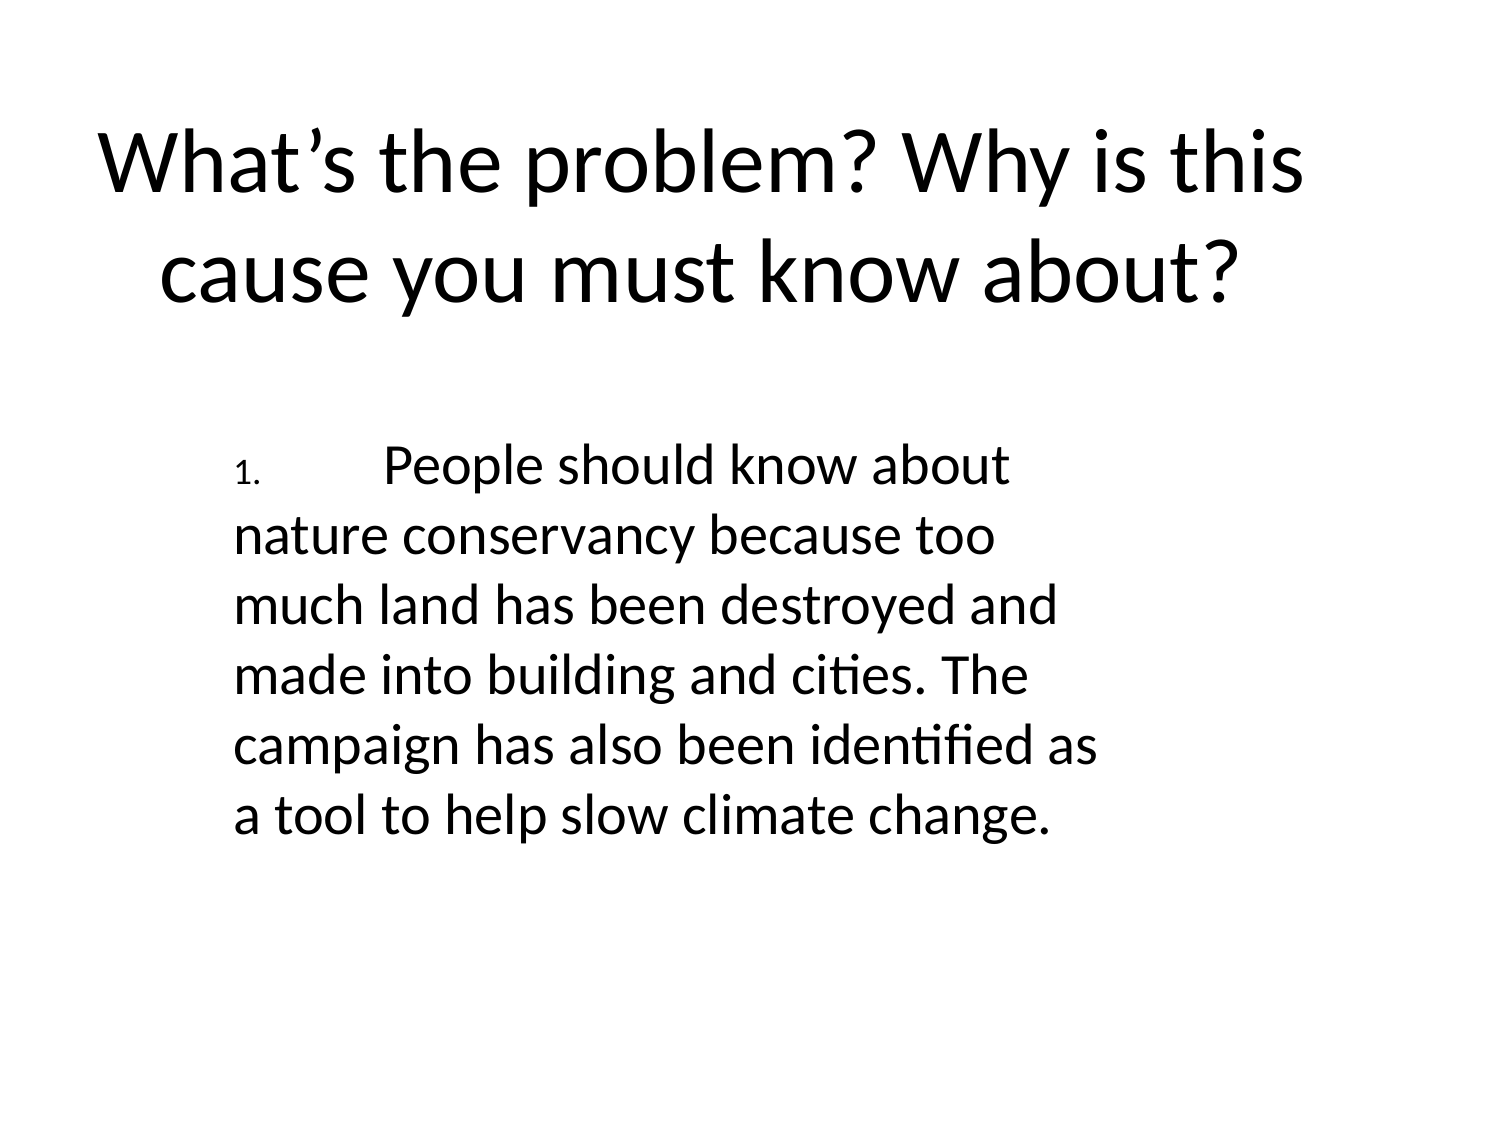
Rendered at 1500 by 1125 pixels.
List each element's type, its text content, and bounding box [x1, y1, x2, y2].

text_box 1. People should know about nature conservancy because too much land has been destroyed and made into building and cities. The campaign has also been identified as a tool to help slow climate change. [218, 418, 1125, 854]
title What’s the problem? Why is this cause you must know about? [64, 90, 1340, 332]
